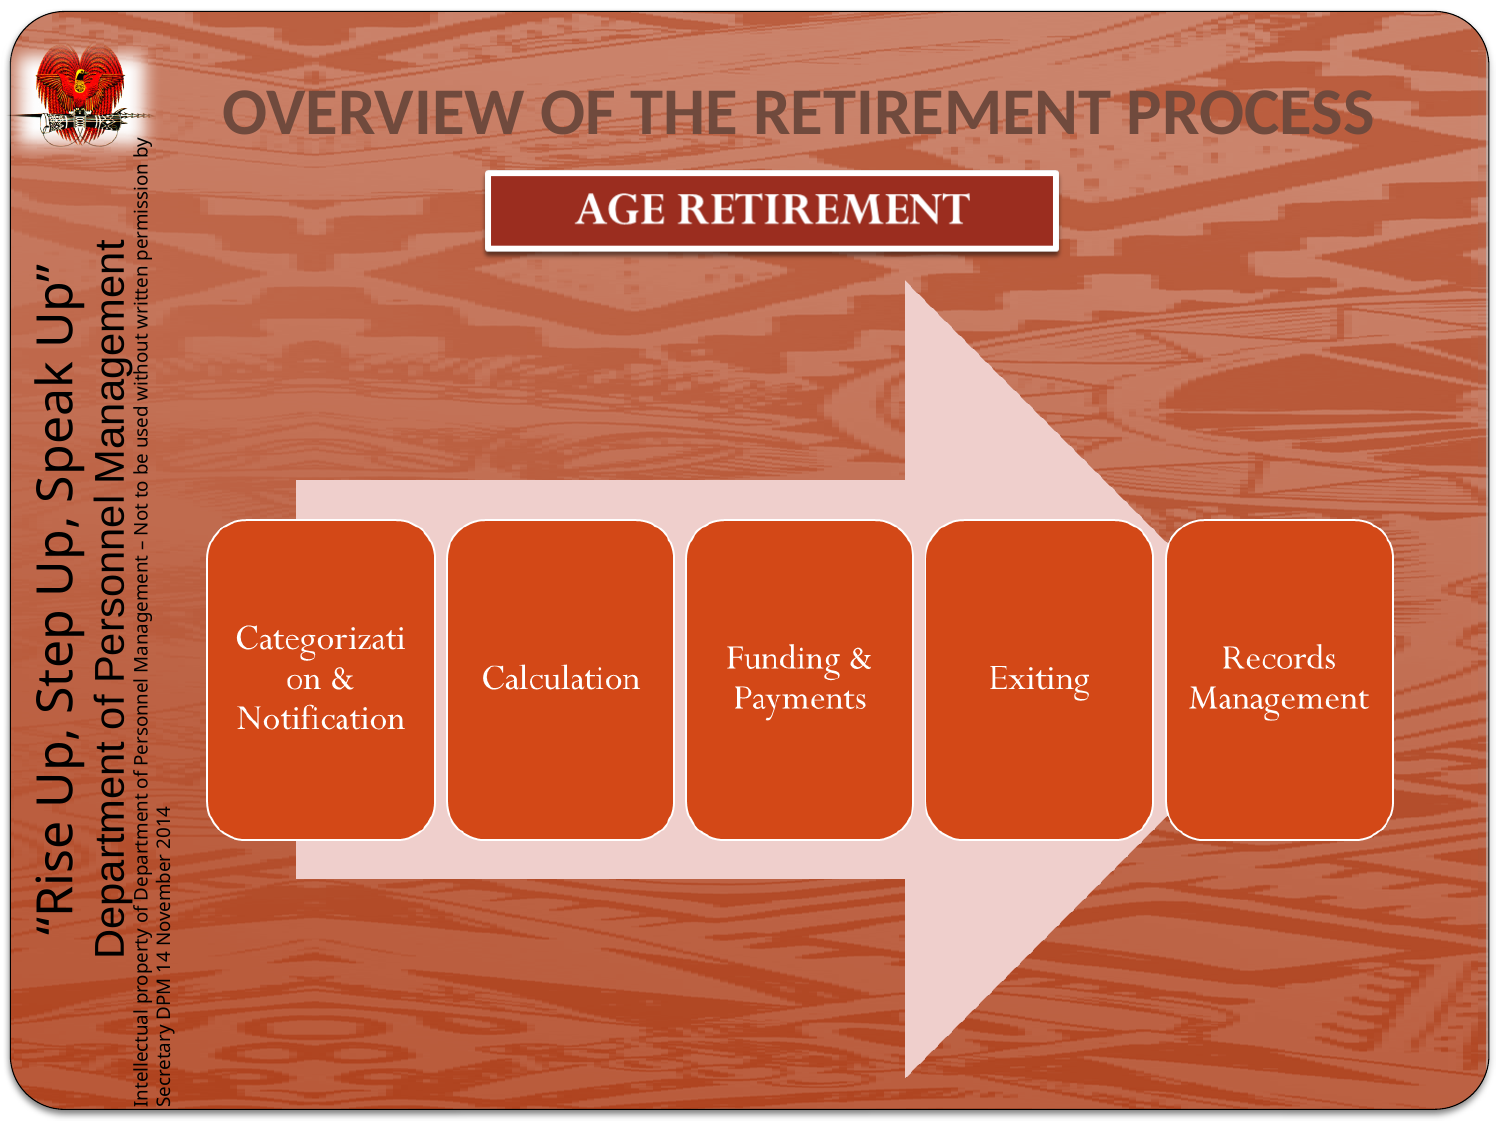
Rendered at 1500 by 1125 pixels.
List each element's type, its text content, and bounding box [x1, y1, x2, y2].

picture [206, 280, 1400, 1078]
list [478, 162, 1066, 278]
title OVERVIEW OF THE RETIREMENT PROCESS [150, 45, 1463, 163]
